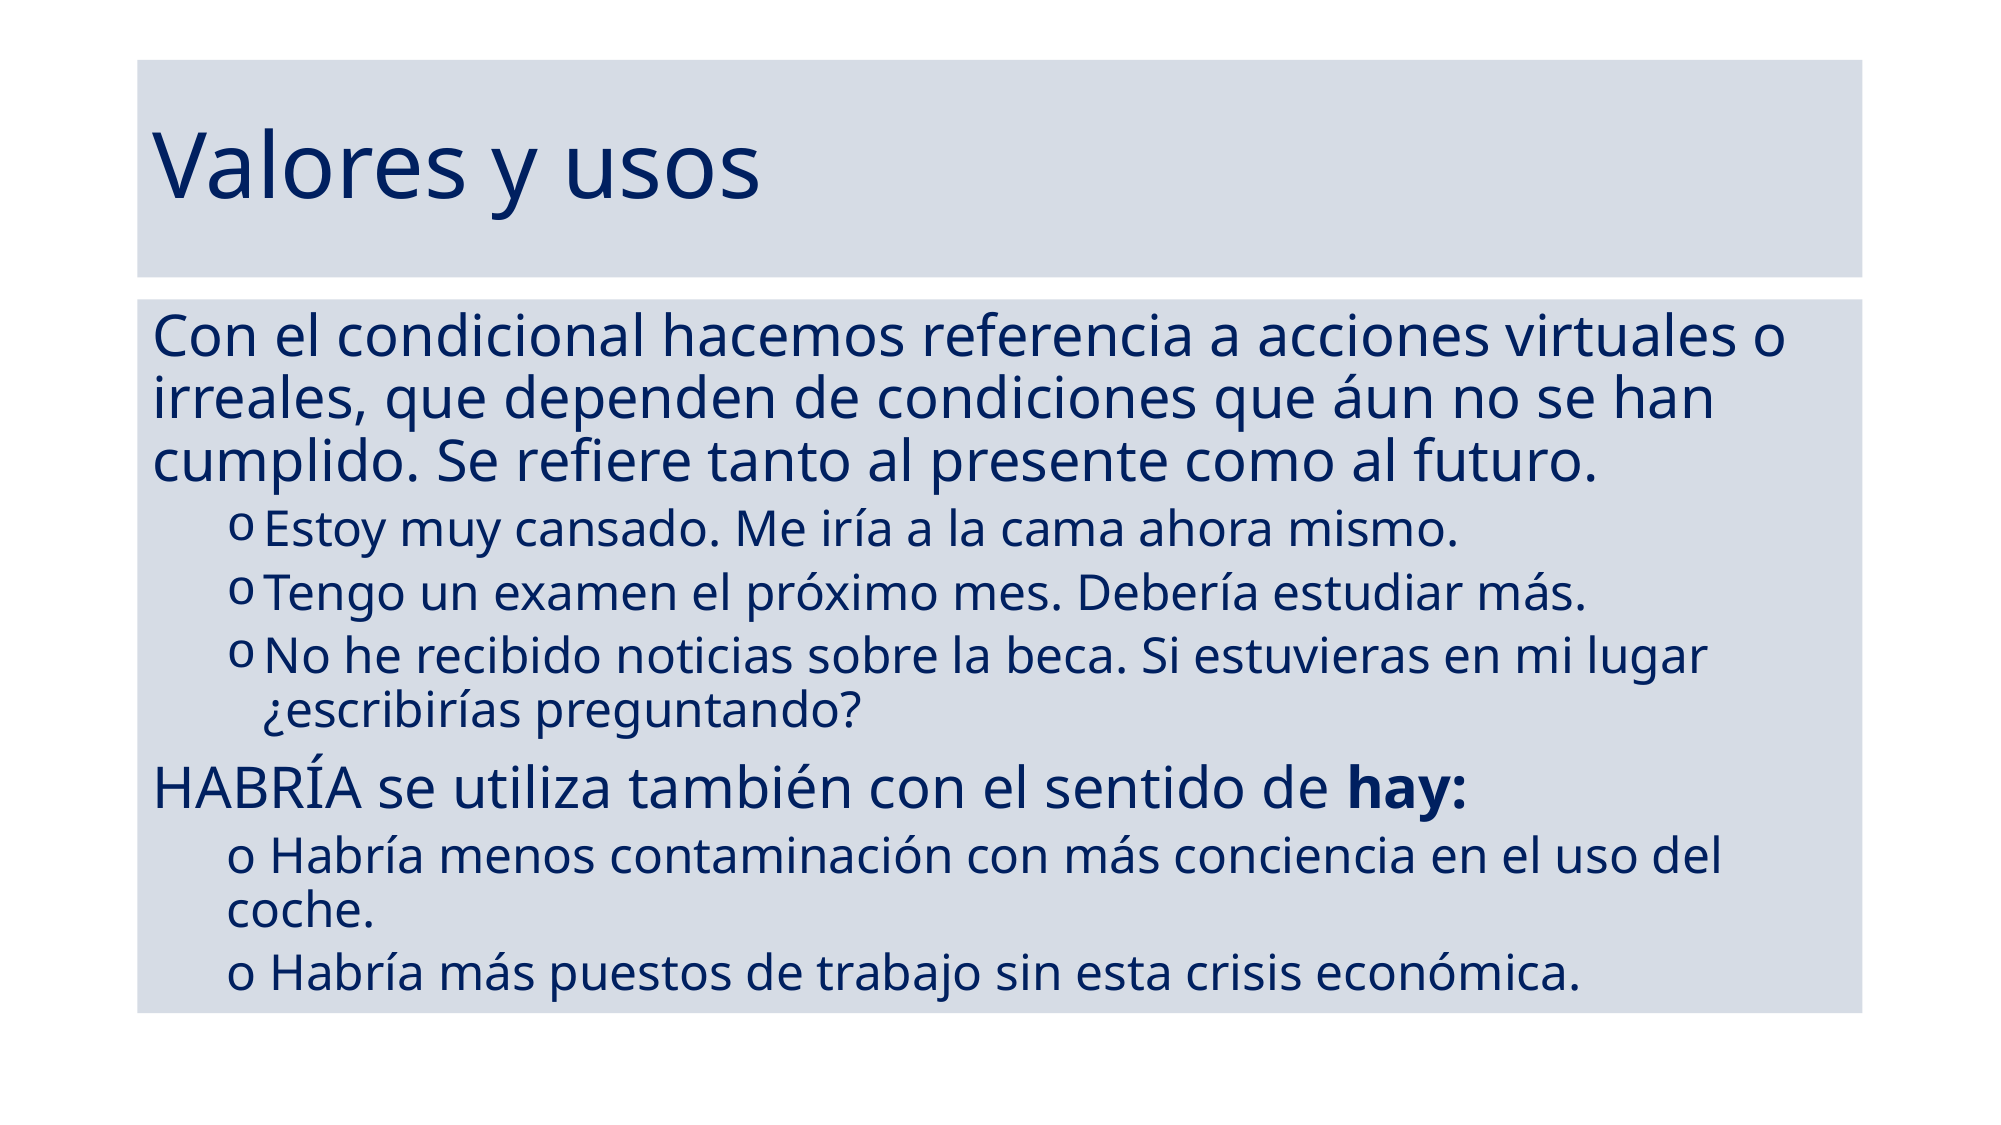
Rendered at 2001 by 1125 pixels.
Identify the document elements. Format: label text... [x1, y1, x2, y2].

list Con el condicional hacemos referencia a acciones virtuales o irreales, que dependen de condiciones que áun no se han cumplido. Se refiere tanto al presente como al futuro. Estoy muy cansado. Me iría a la cama ahora mismo. Tengo un examen el próximo mes. Debería estudiar más. No he recibido noticias sobre la beca. Si estuvieras en mi lugar ¿escribirías preguntando? HABRÍA se utiliza también con el sentido de hay: o Habría menos contaminación con más conciencia en el uso del coche. o Habría más puestos de trabajo sin esta crisis económica. [137, 299, 1863, 1014]
title Valores y usos [137, 59, 1863, 278]
